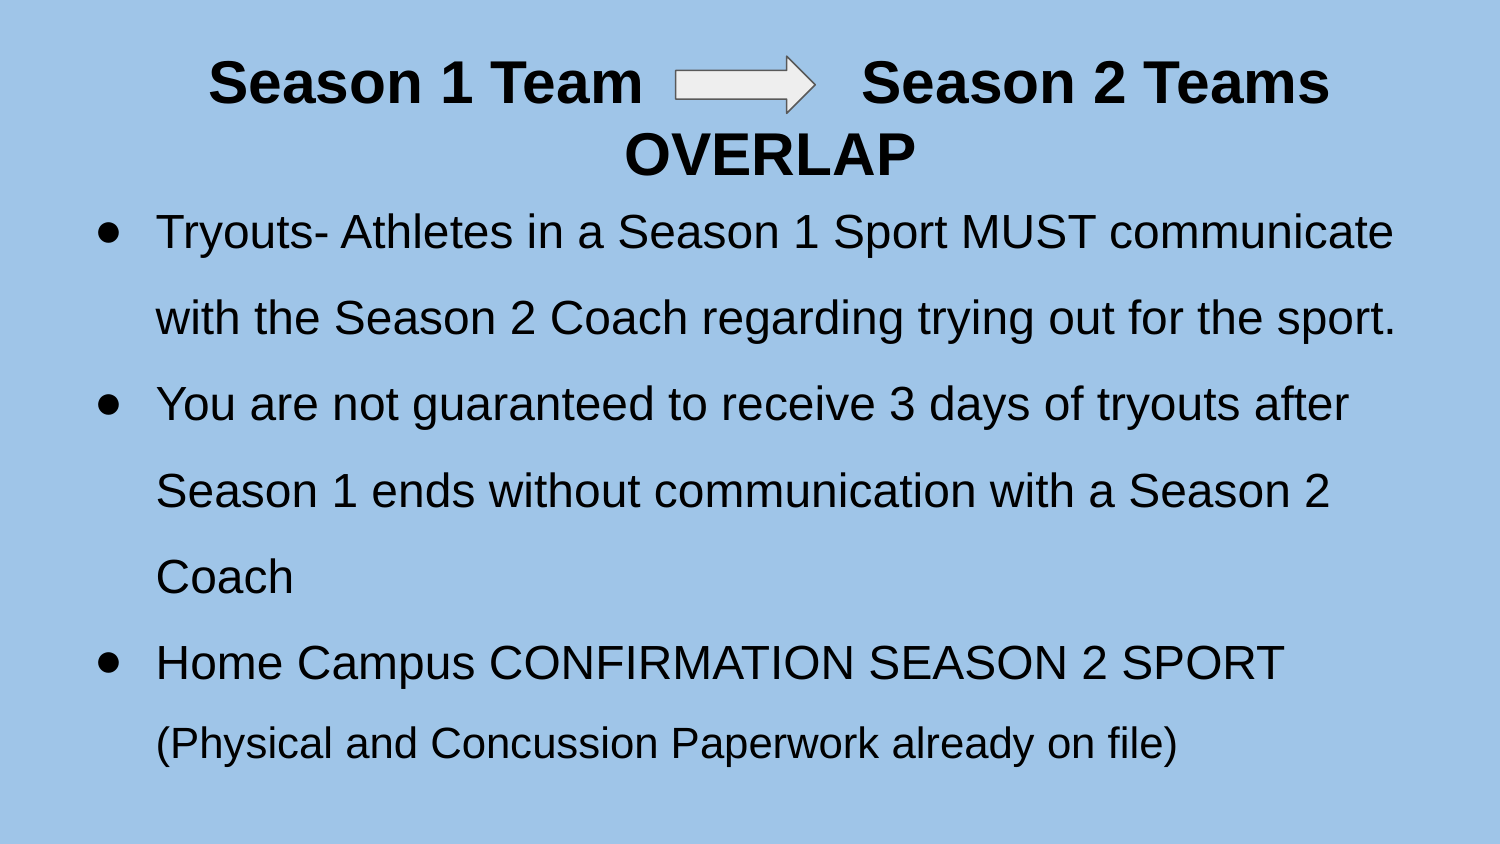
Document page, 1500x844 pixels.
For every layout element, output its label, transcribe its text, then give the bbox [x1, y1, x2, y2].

text_box Tryouts- Athletes in a Season 1 Sport MUST communicate with the Season 2 Coach regarding trying out for the sport. You are not guaranteed to receive 3 days of tryouts after Season 1 ends without communication with a Season 2 Coach Home Campus CONFIRMATION SEASON 2 SPORT (Physical and Concussion Paperwork already on file) [65, 156, 1448, 794]
text_box [675, 56, 816, 114]
text_box Season 1 Team Season 2 Teams OVERLAP [65, 27, 1476, 142]
